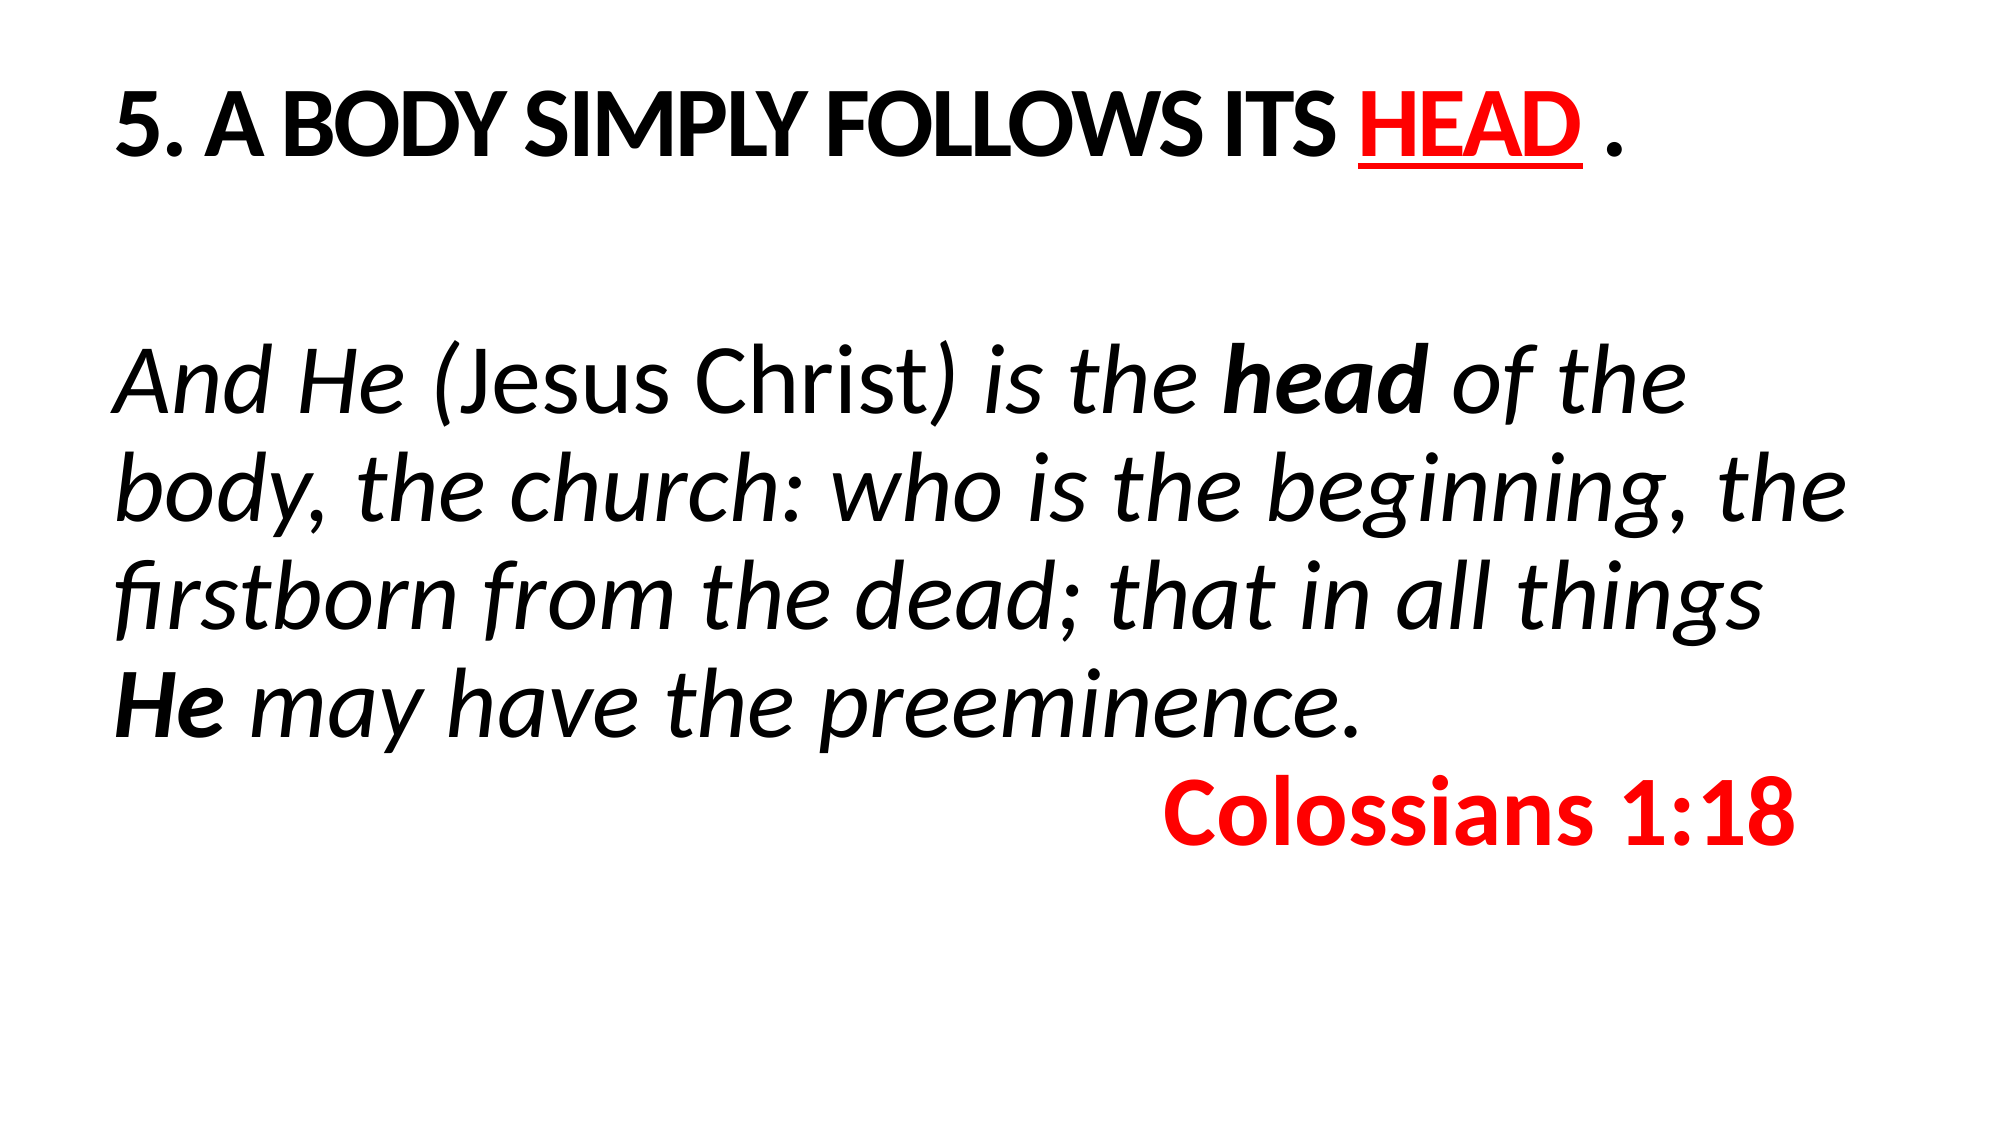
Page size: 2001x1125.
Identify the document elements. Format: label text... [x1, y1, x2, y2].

subtitle 5. A BODY SIMPLY FOLLOWS ITS HEAD . And He (Jesus Christ) is the head of the body, the church: who is the beginning, the firstborn from the dead; that in all things He may have the preeminence. Colossians 1:18 [98, 62, 1896, 1063]
